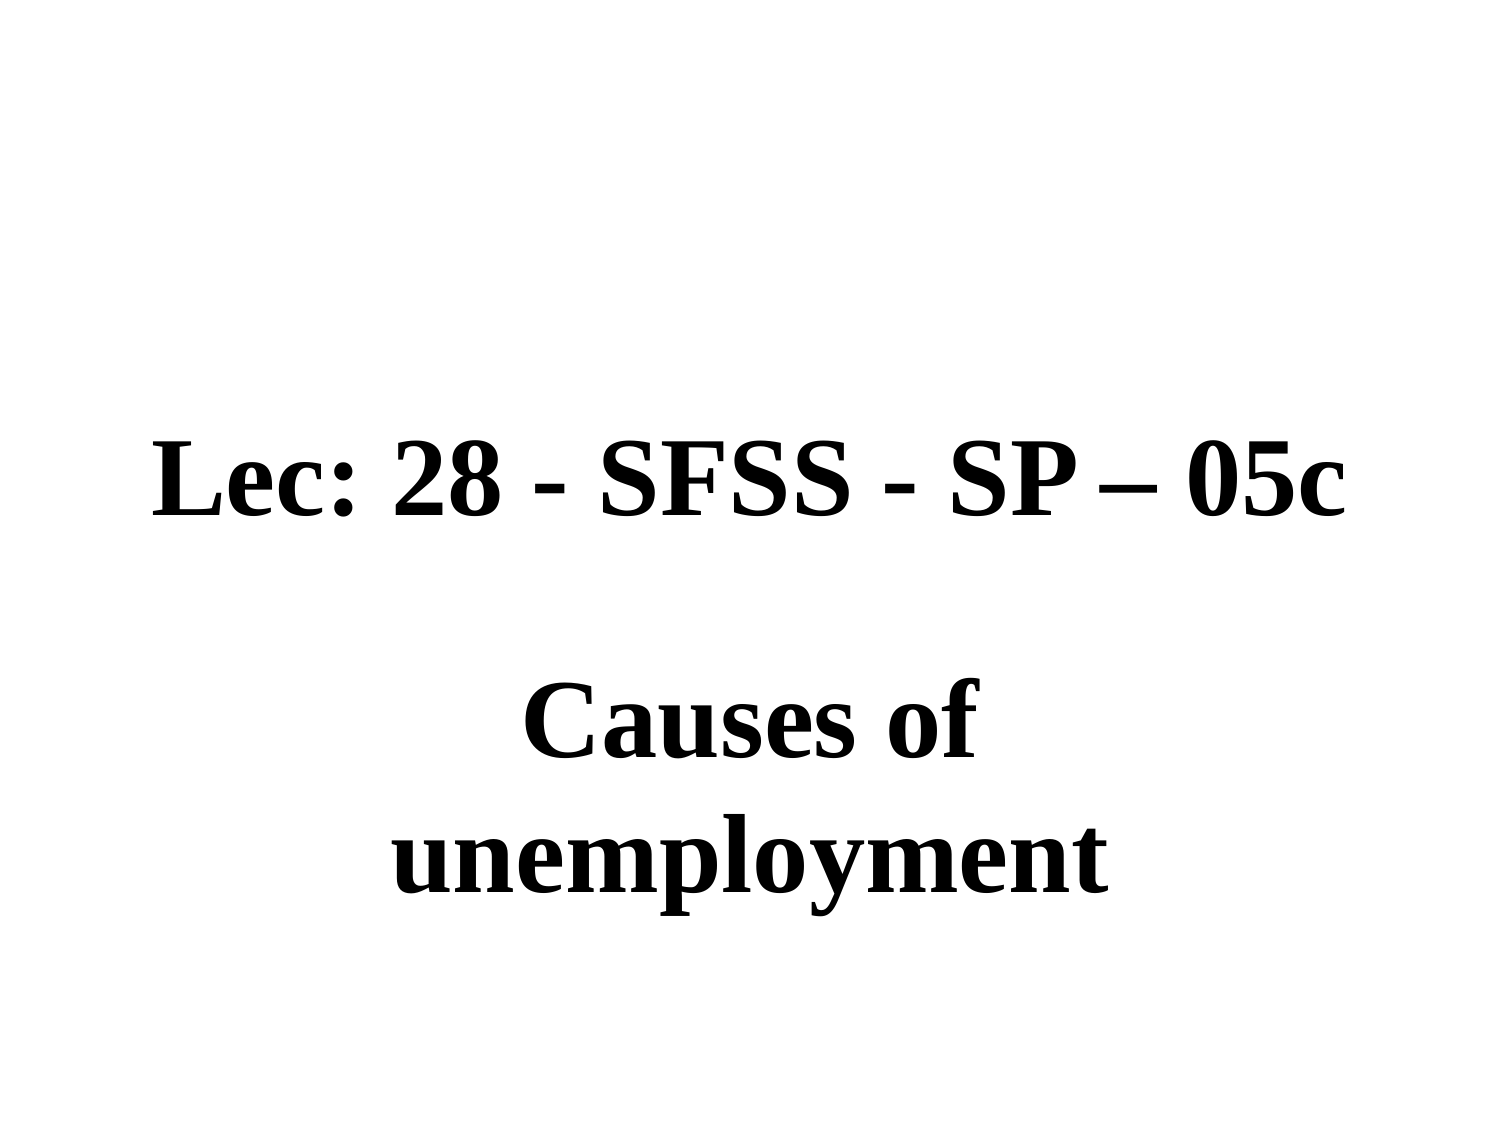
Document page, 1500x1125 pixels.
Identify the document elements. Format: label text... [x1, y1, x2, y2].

title Lec: 28 - SFSS - SP – 05c [112, 349, 1388, 591]
subtitle Causes of unemployment [225, 637, 1275, 925]
